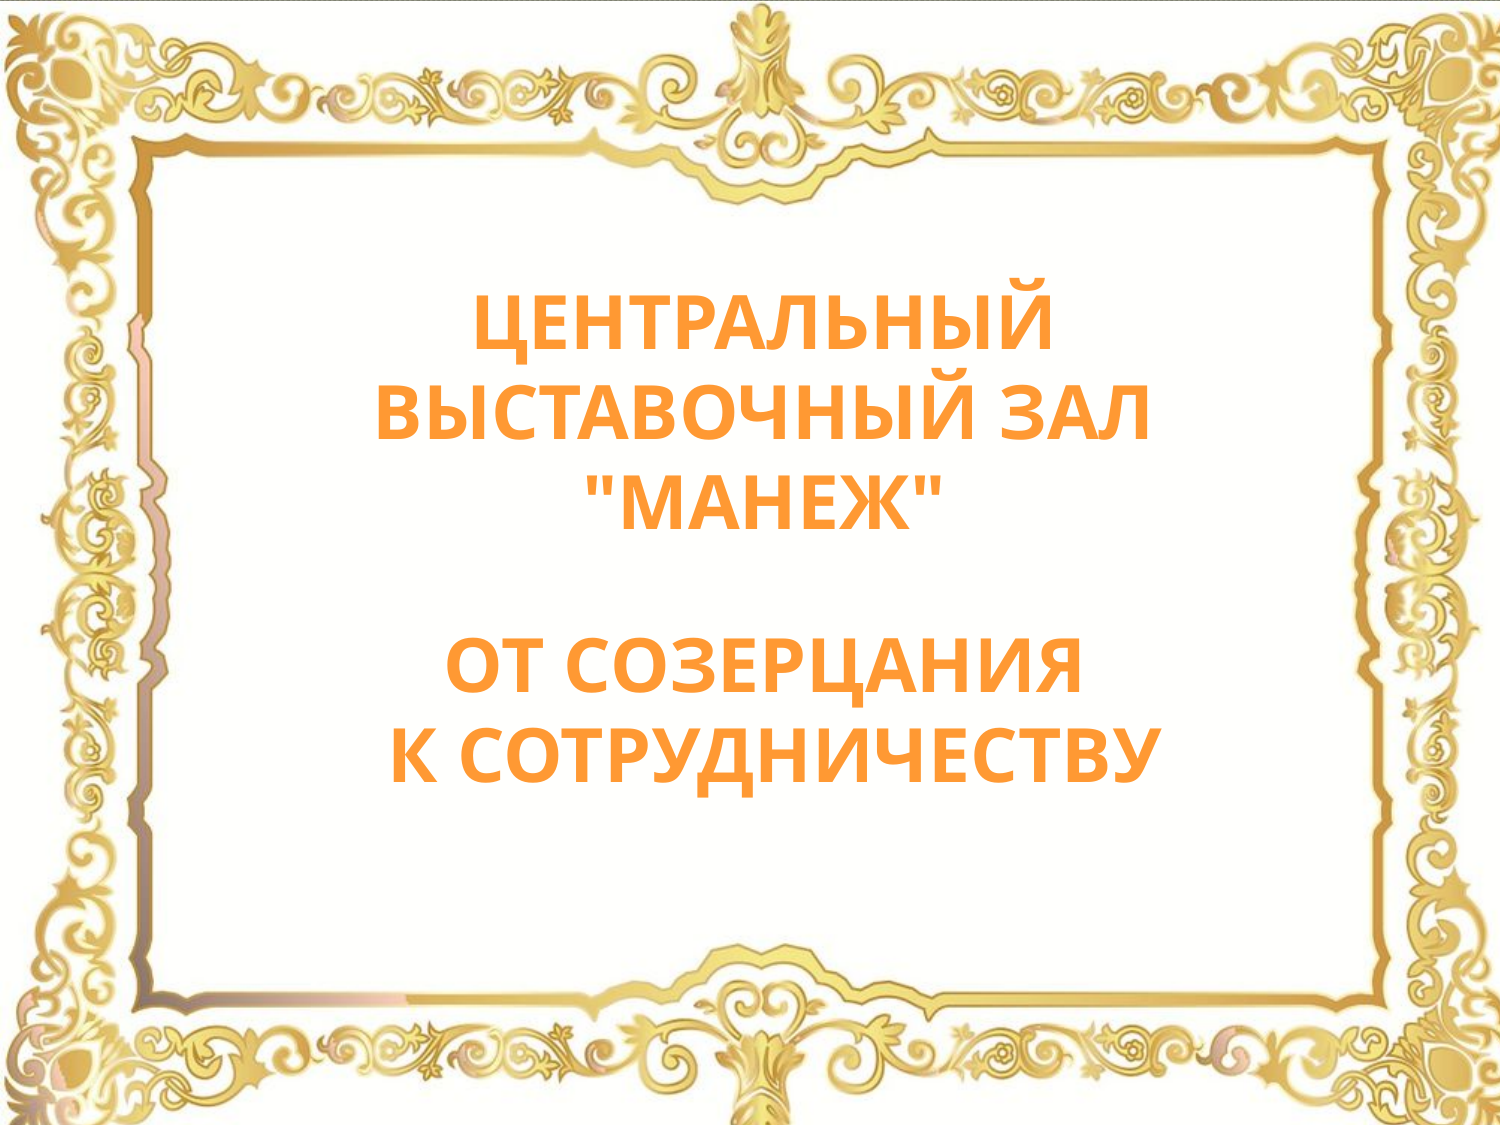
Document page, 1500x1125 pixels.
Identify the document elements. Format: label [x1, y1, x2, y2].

list [0, 1, 1500, 1125]
